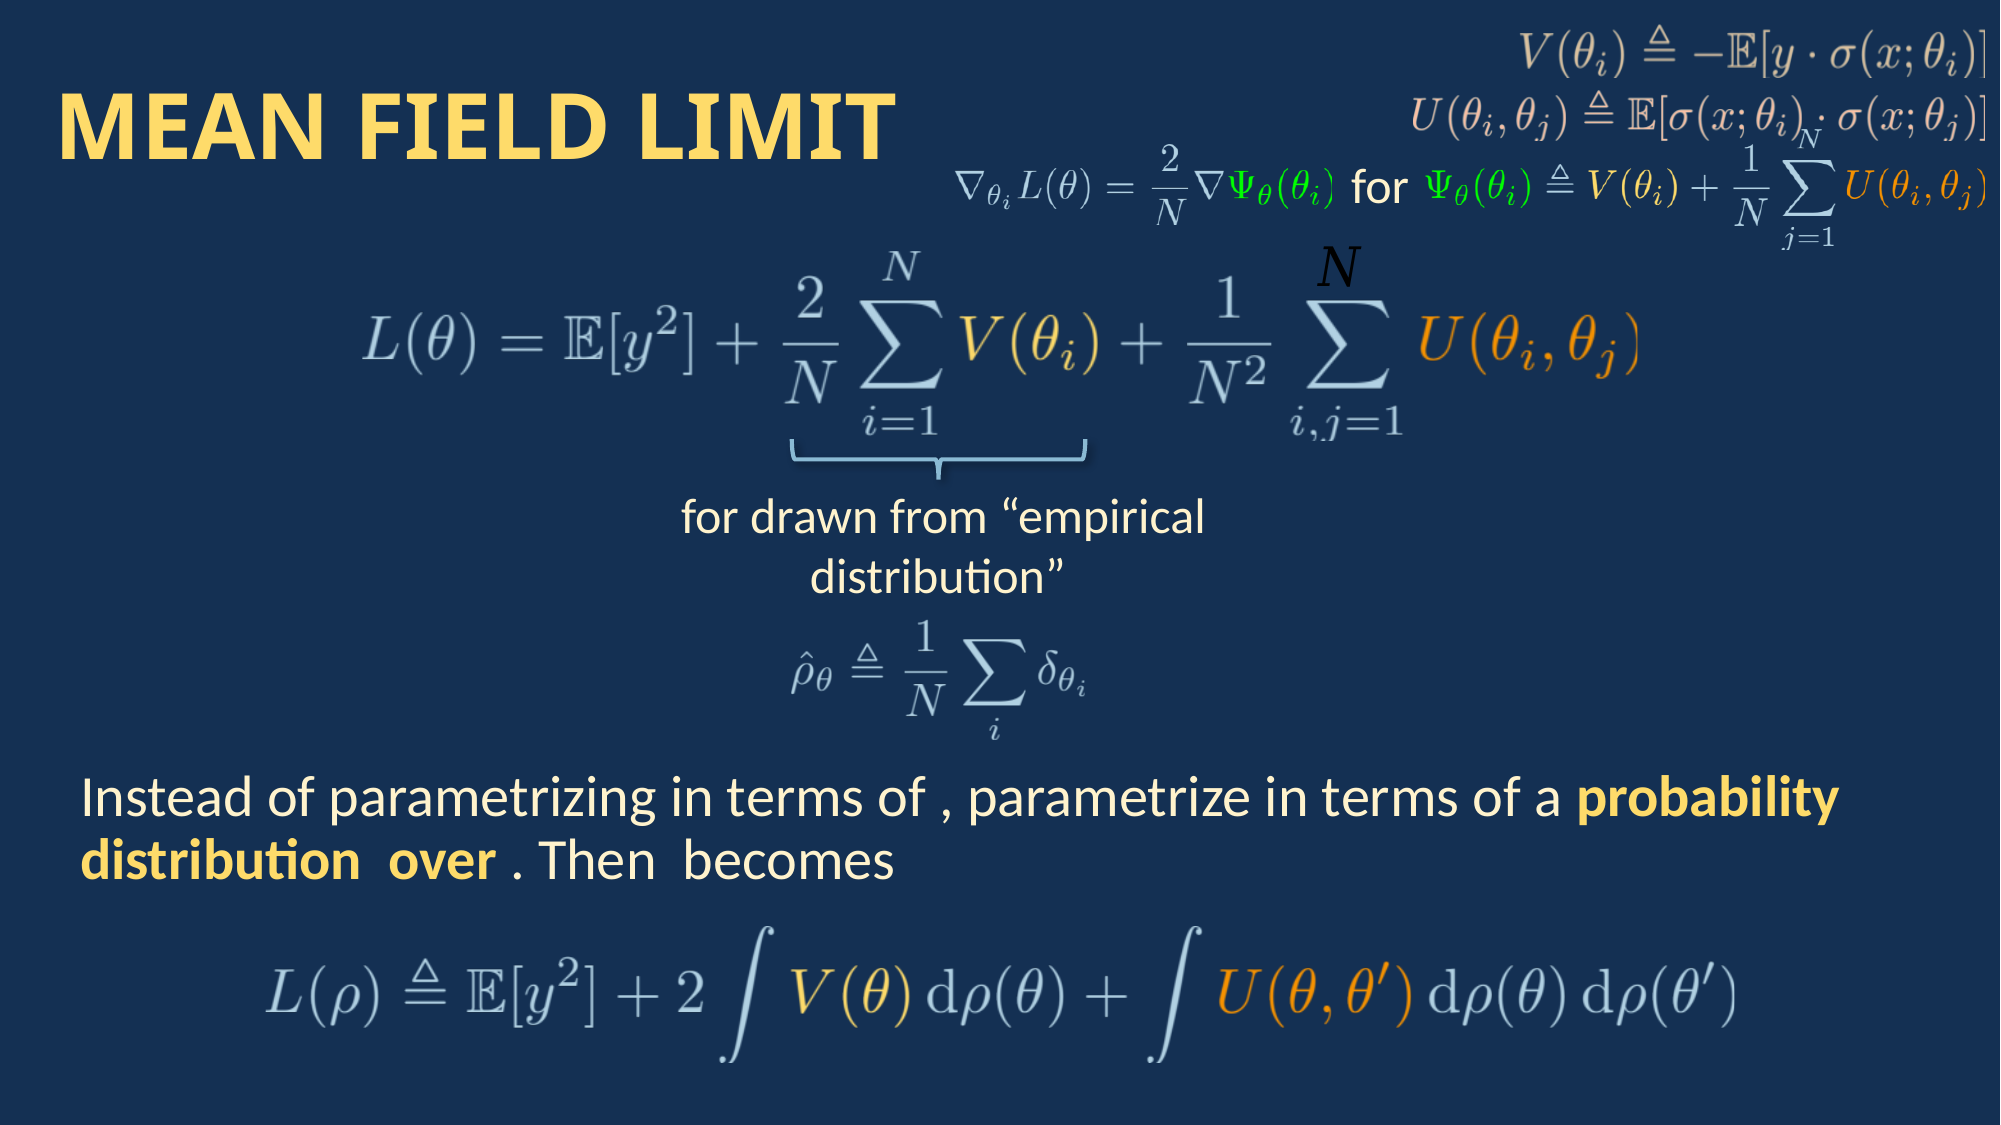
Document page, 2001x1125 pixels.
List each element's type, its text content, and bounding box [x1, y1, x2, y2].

picture [1519, 24, 1985, 78]
picture [1413, 89, 1985, 250]
text_box [791, 441, 1086, 480]
picture [791, 619, 1085, 740]
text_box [362, 238, 1638, 441]
title MEAN FIELD LIMIT [39, 46, 1960, 213]
picture [954, 143, 1332, 225]
text_box for [1336, 146, 1424, 221]
picture [265, 926, 1735, 1063]
